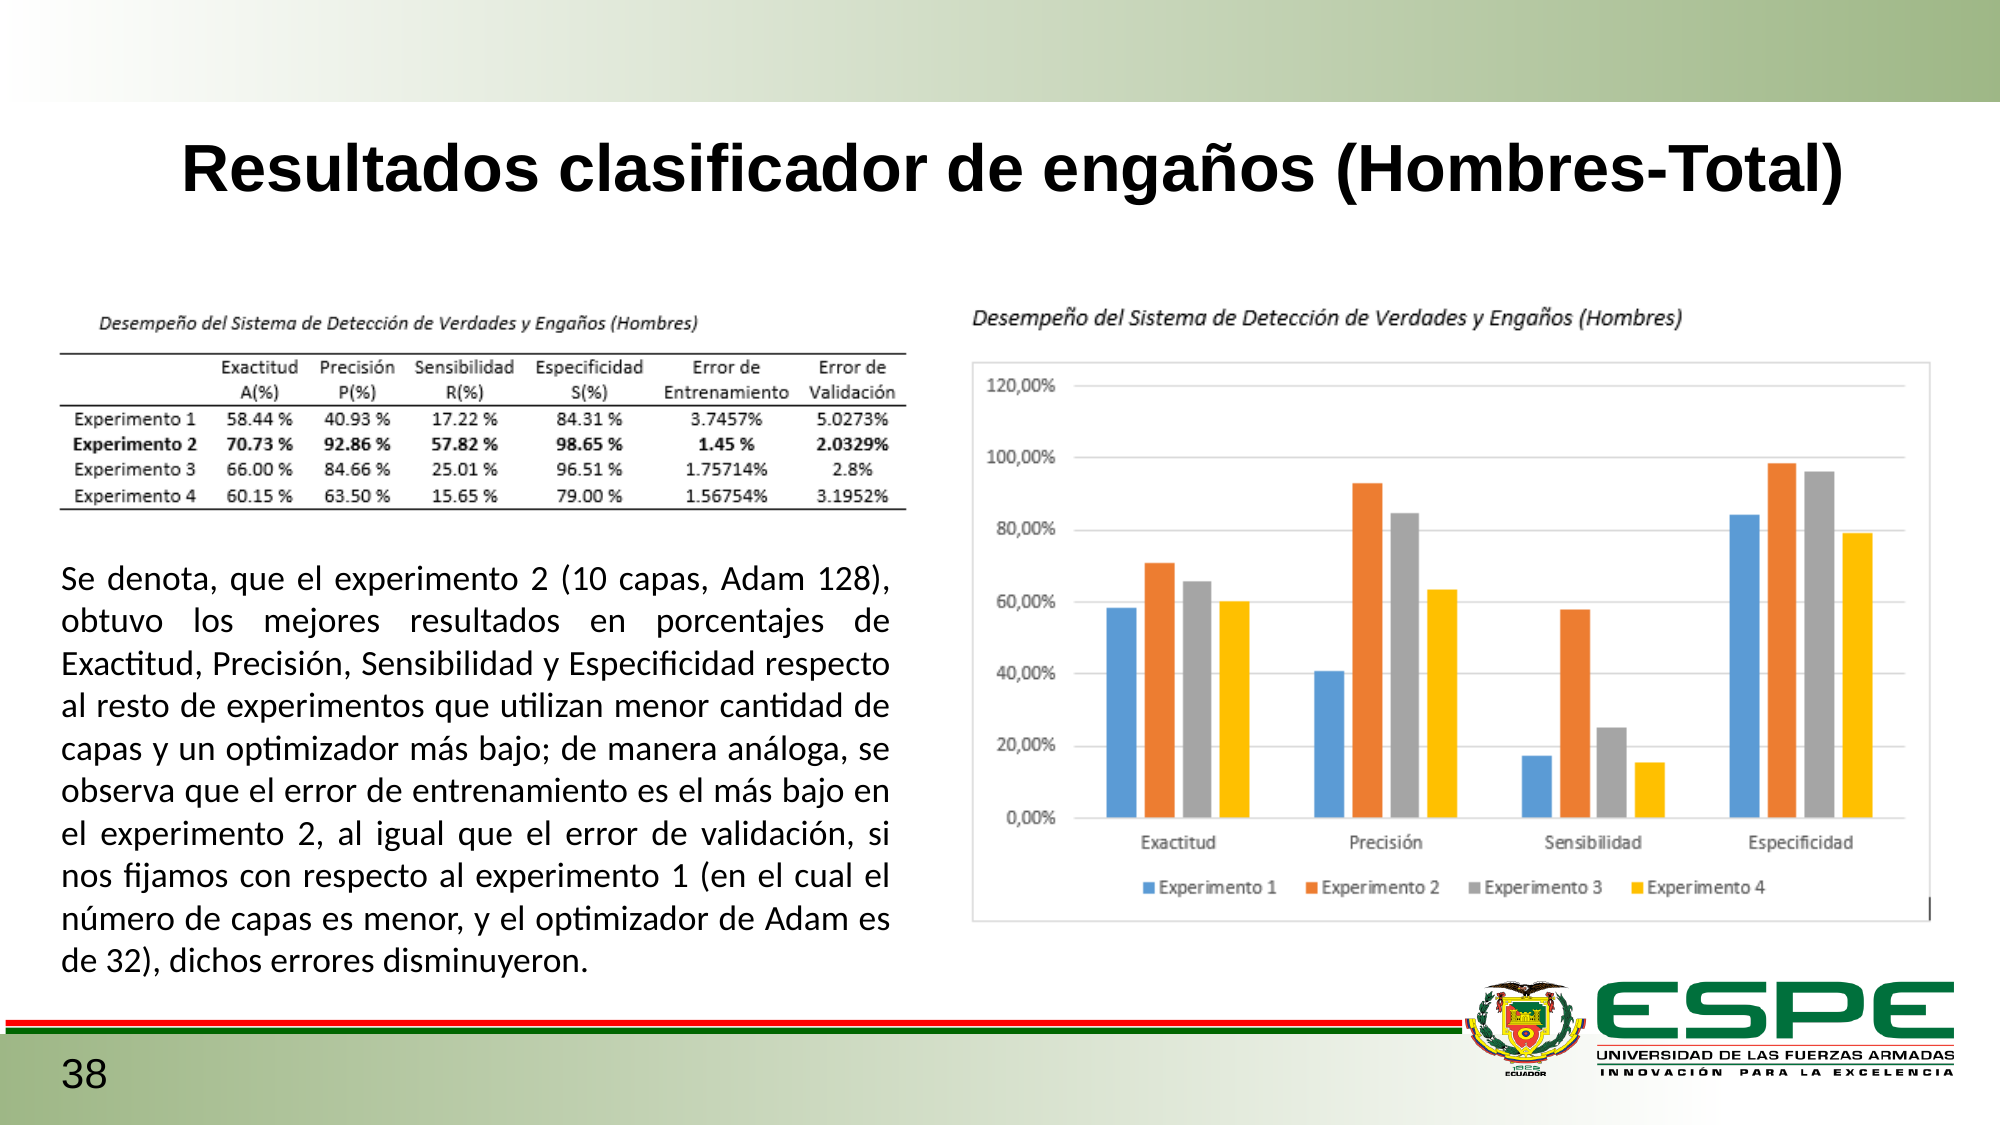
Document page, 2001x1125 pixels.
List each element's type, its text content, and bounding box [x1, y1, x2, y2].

picture [964, 304, 1941, 929]
text_box 38 [46, 1039, 159, 1105]
text_box Se denota, que el experimento 2 (10 capas, Adam 128), obtuvo los mejores resultados en porcentajes de Exactitud, Precisión, Sensibilidad y Especificidad respecto al resto de experimentos que utilizan menor cantidad de capas y un optimizador más bajo; de manera análoga, se observa que el error de entrenamiento es el más bajo en el experimento 2, al igual que el error de validación, si nos fijamos con respecto al experimento 1 (en el cual el número de capas es menor, y el optimizador de Adam es de 32), dichos errores disminuyeron. [46, 547, 907, 988]
text_box Resultados clasificador de engaños (Hombres-Total) [91, 117, 1862, 212]
picture [46, 300, 919, 526]
picture [1465, 981, 1954, 1076]
